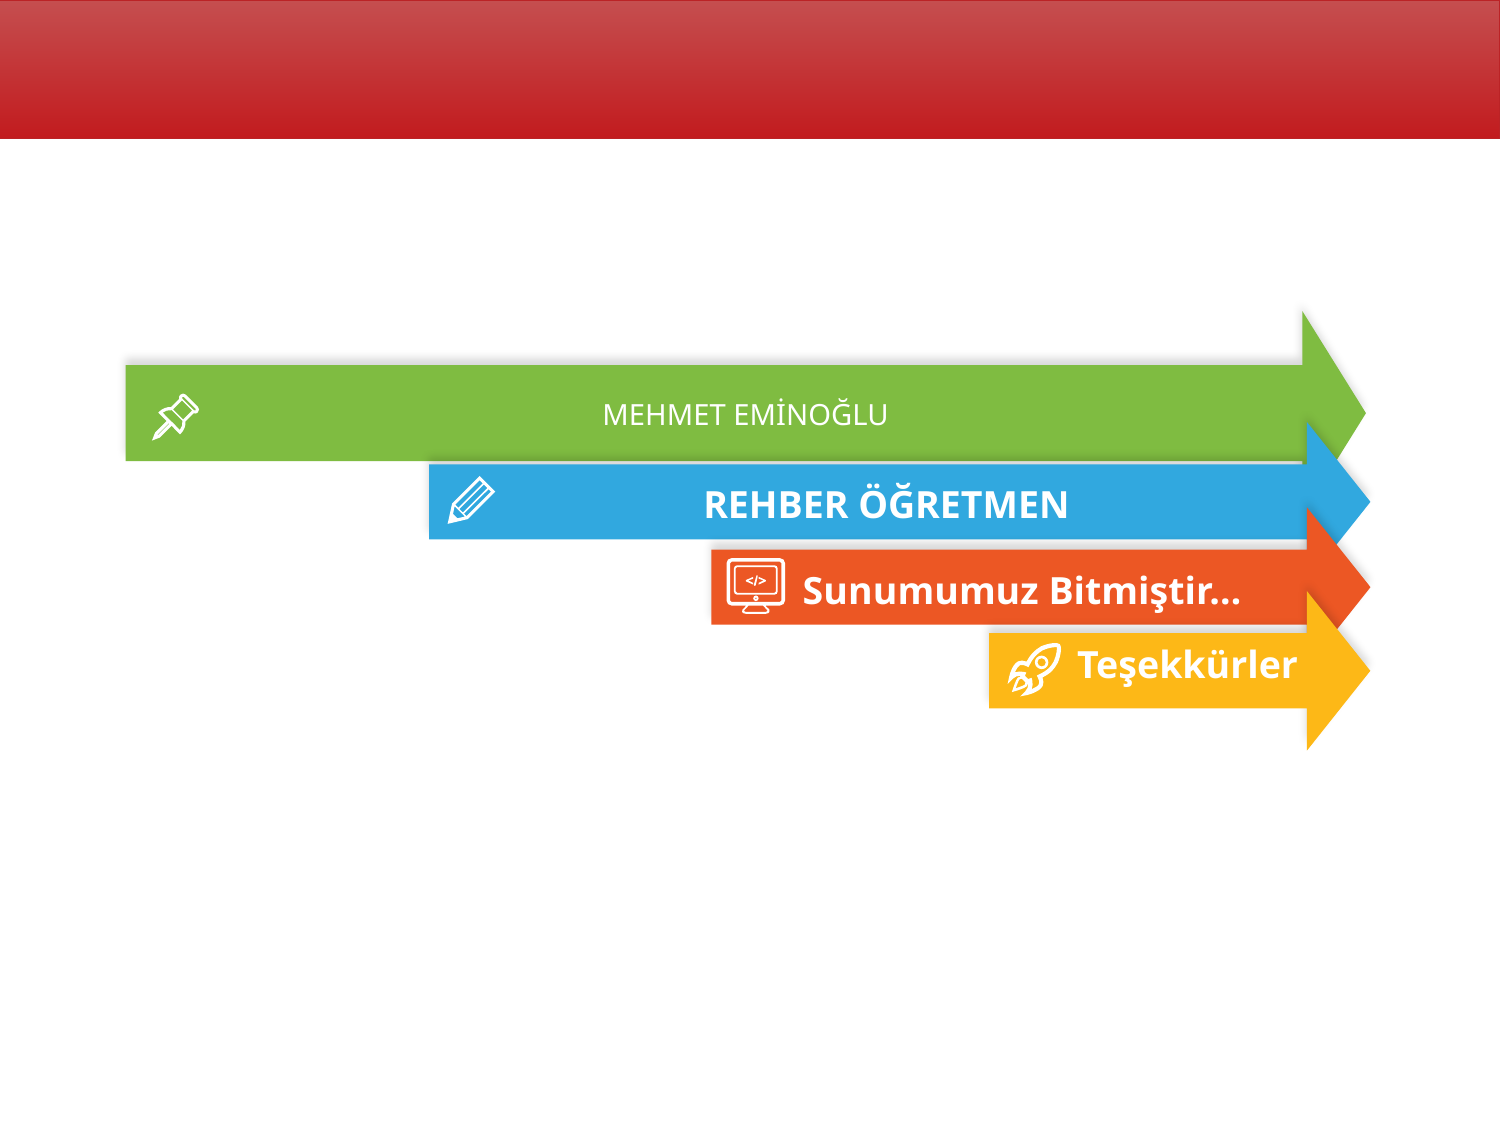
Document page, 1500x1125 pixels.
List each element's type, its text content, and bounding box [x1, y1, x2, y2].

text_box [710, 504, 1372, 626]
text_box REHBER ÖĞRETMEN [501, 473, 1273, 534]
text_box MEHMET EMİNOĞLU [124, 307, 1368, 463]
text_box Sunumumuz Bitmiştir… [787, 559, 1323, 619]
text_box [988, 609, 1372, 736]
text_box [151, 393, 200, 441]
text_box Teşekkürler… [1062, 633, 1320, 739]
text_box [0, 0, 1500, 139]
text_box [1016, 634, 1056, 703]
text_box [1305, 739, 1318, 754]
text_box [428, 419, 1372, 541]
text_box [726, 558, 785, 614]
text_box [447, 475, 496, 524]
